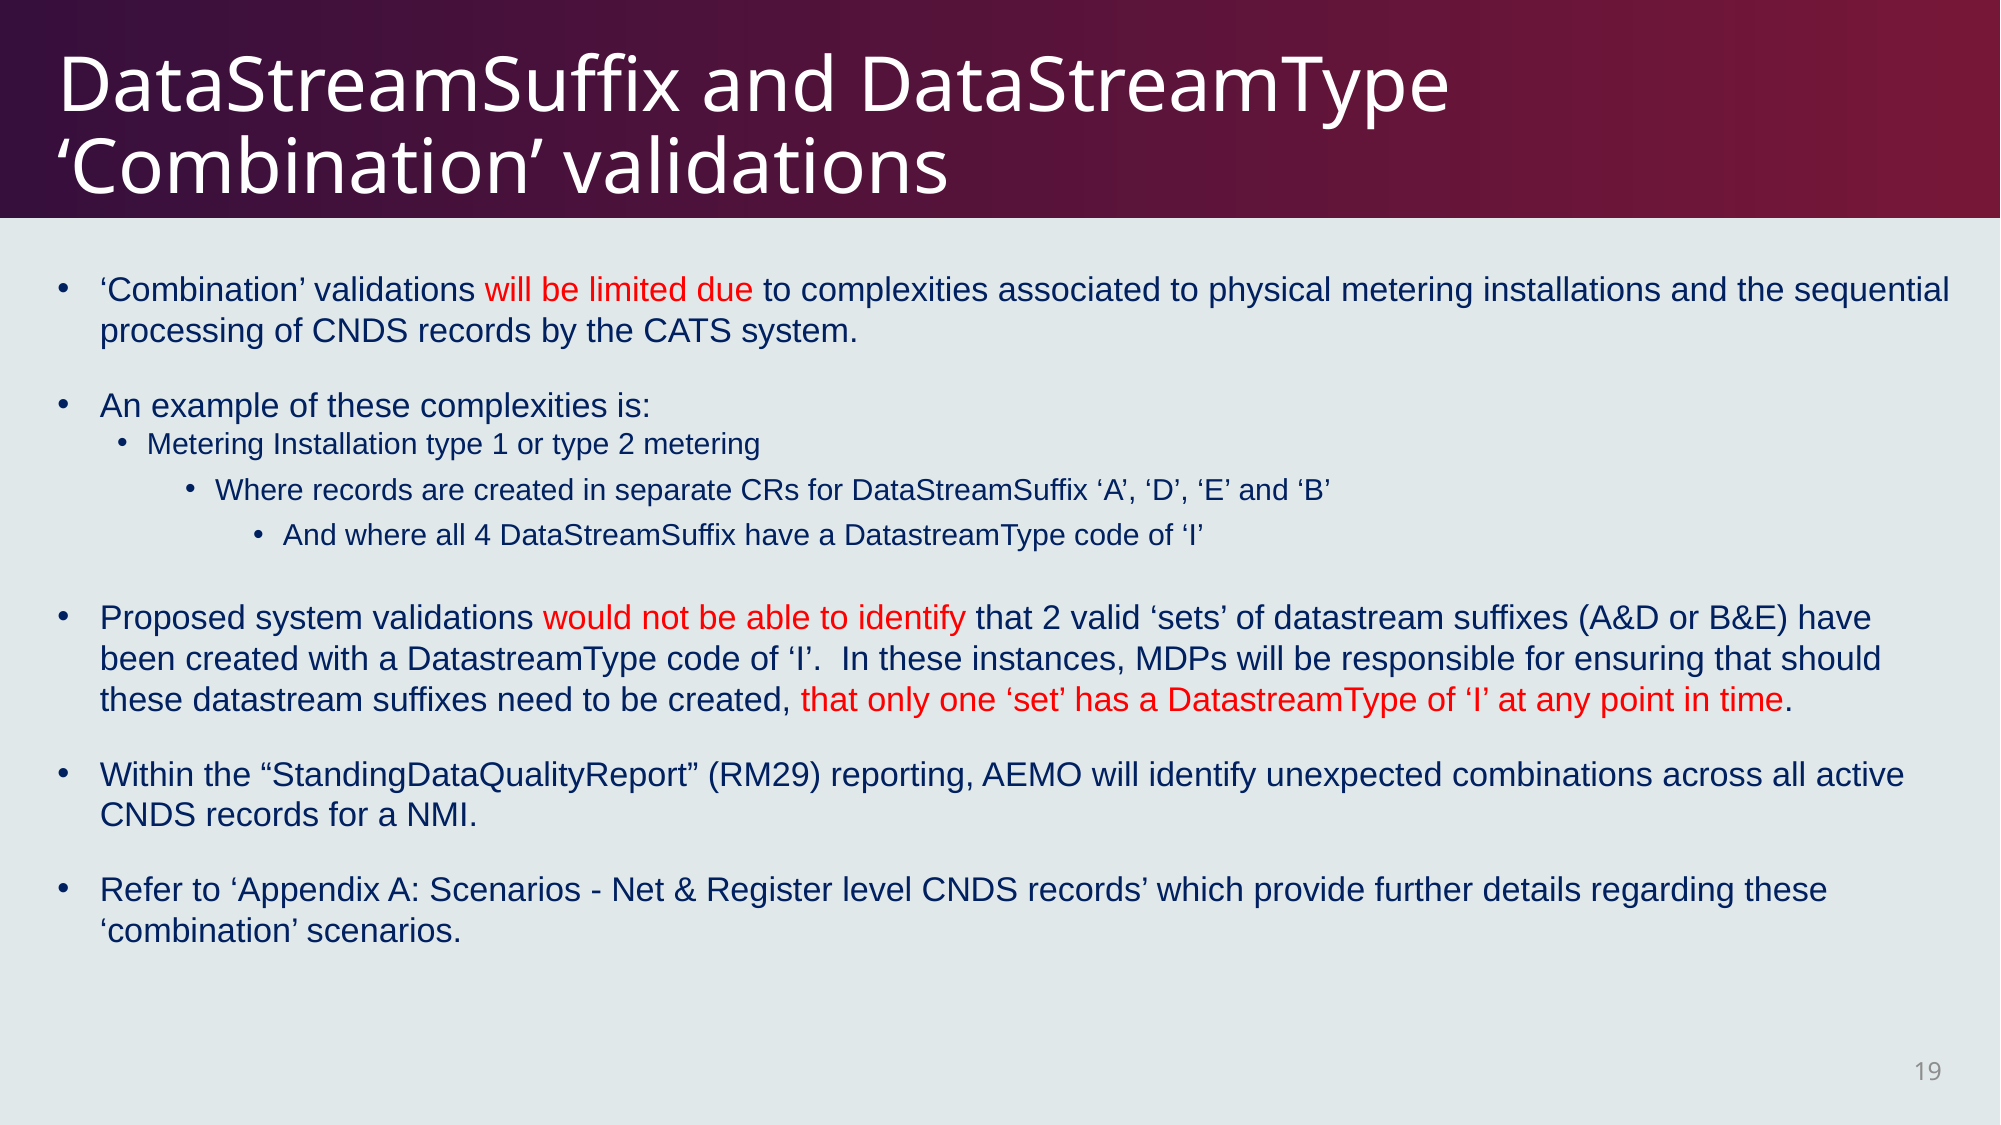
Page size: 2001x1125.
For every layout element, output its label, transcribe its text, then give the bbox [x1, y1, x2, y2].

text_box ‘Combination’ validations will be limited due to complexities associated to physical metering installations and the sequential processing of CNDS records by the CATS system. An example of these complexities is: Metering Installation type 1 or type 2 metering Where records are created in separate CRs for DataStreamSuffix ‘A’, ‘D’, ‘E’ and ‘B’ And where all 4 DataStreamSuffix have a DatastreamType code of ‘I’ Proposed system validations would not be able to identify that 2 valid ‘sets’ of datastream suffixes (A&D or B&E) have been created with a DatastreamType code of ‘I’. In these instances, MDPs will be responsible for ensuring that should these datastream suffixes need to be created, that only one ‘set’ has a DatastreamType of ‘I’ at any point in time. Within the “StandingDataQualityReport” (RM29) reporting, AEMO will identify unexpected combinations across all active CNDS records for a NMI. Refer to ‘Appendix A: Scenarios - Net & Register level CNDS records’ which provide further details regarding these ‘combination’ scenarios. [42, 260, 1965, 957]
slide_number 19 [1862, 1042, 1957, 1103]
title DataStreamSuffix and DataStreamType ‘Combination’ validations [42, 22, 1492, 218]
